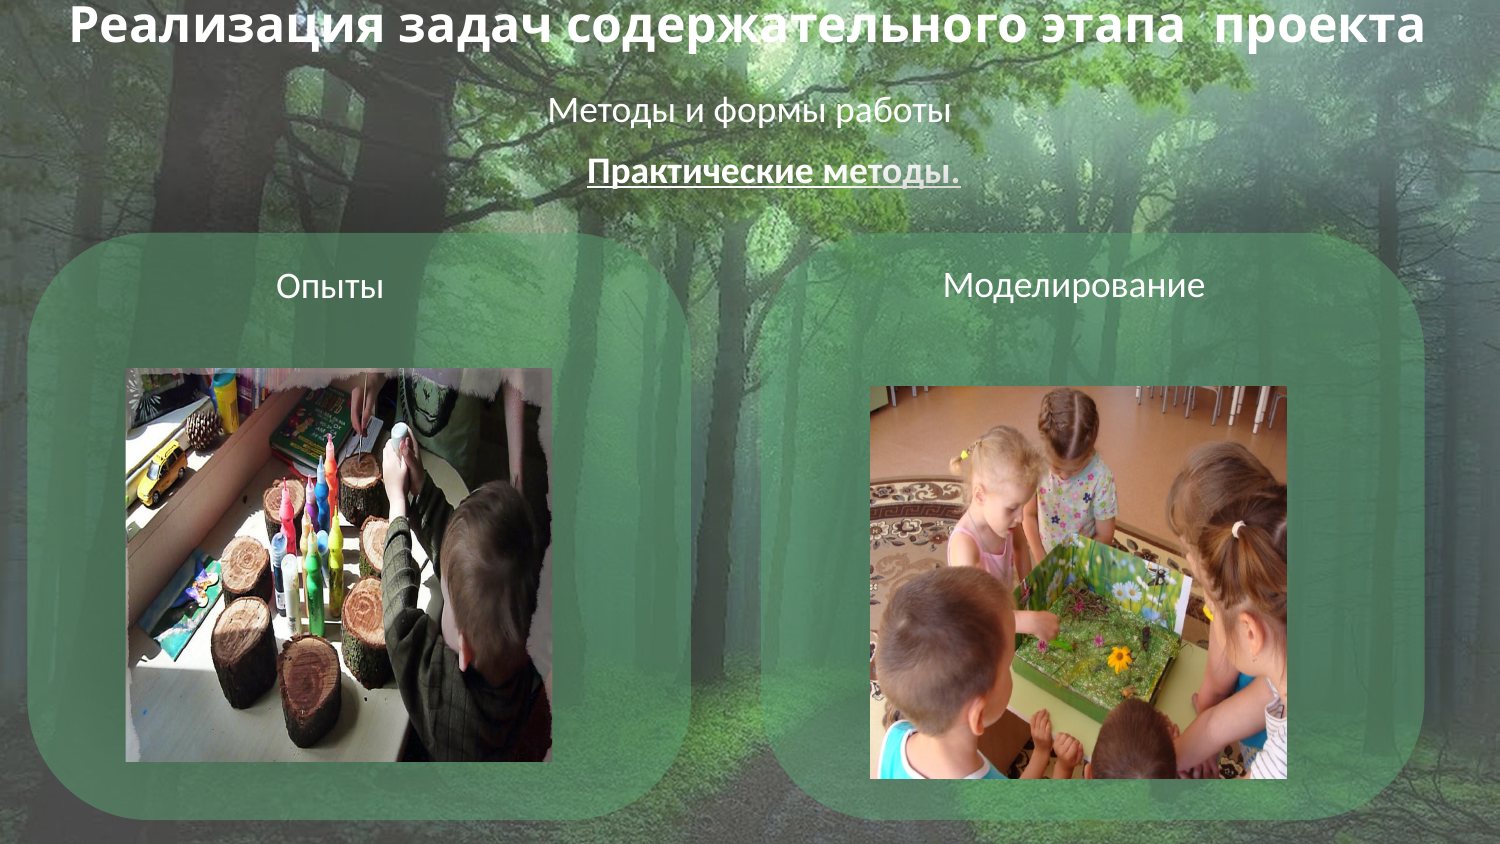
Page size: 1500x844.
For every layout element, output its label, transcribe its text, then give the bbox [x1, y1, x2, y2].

text_box [758, 230, 1427, 823]
text_box Методы и формы работы [532, 77, 968, 138]
picture [869, 386, 1288, 780]
text_box Практические методы. [572, 138, 957, 199]
text_box [25, 230, 694, 823]
text_box Опыты [261, 253, 417, 313]
text_box [0, 0, 1500, 844]
picture [125, 368, 553, 762]
text_box Моделирование [927, 252, 1230, 313]
text_box Реализация задач содержательного этапа проекта [27, 0, 1469, 60]
